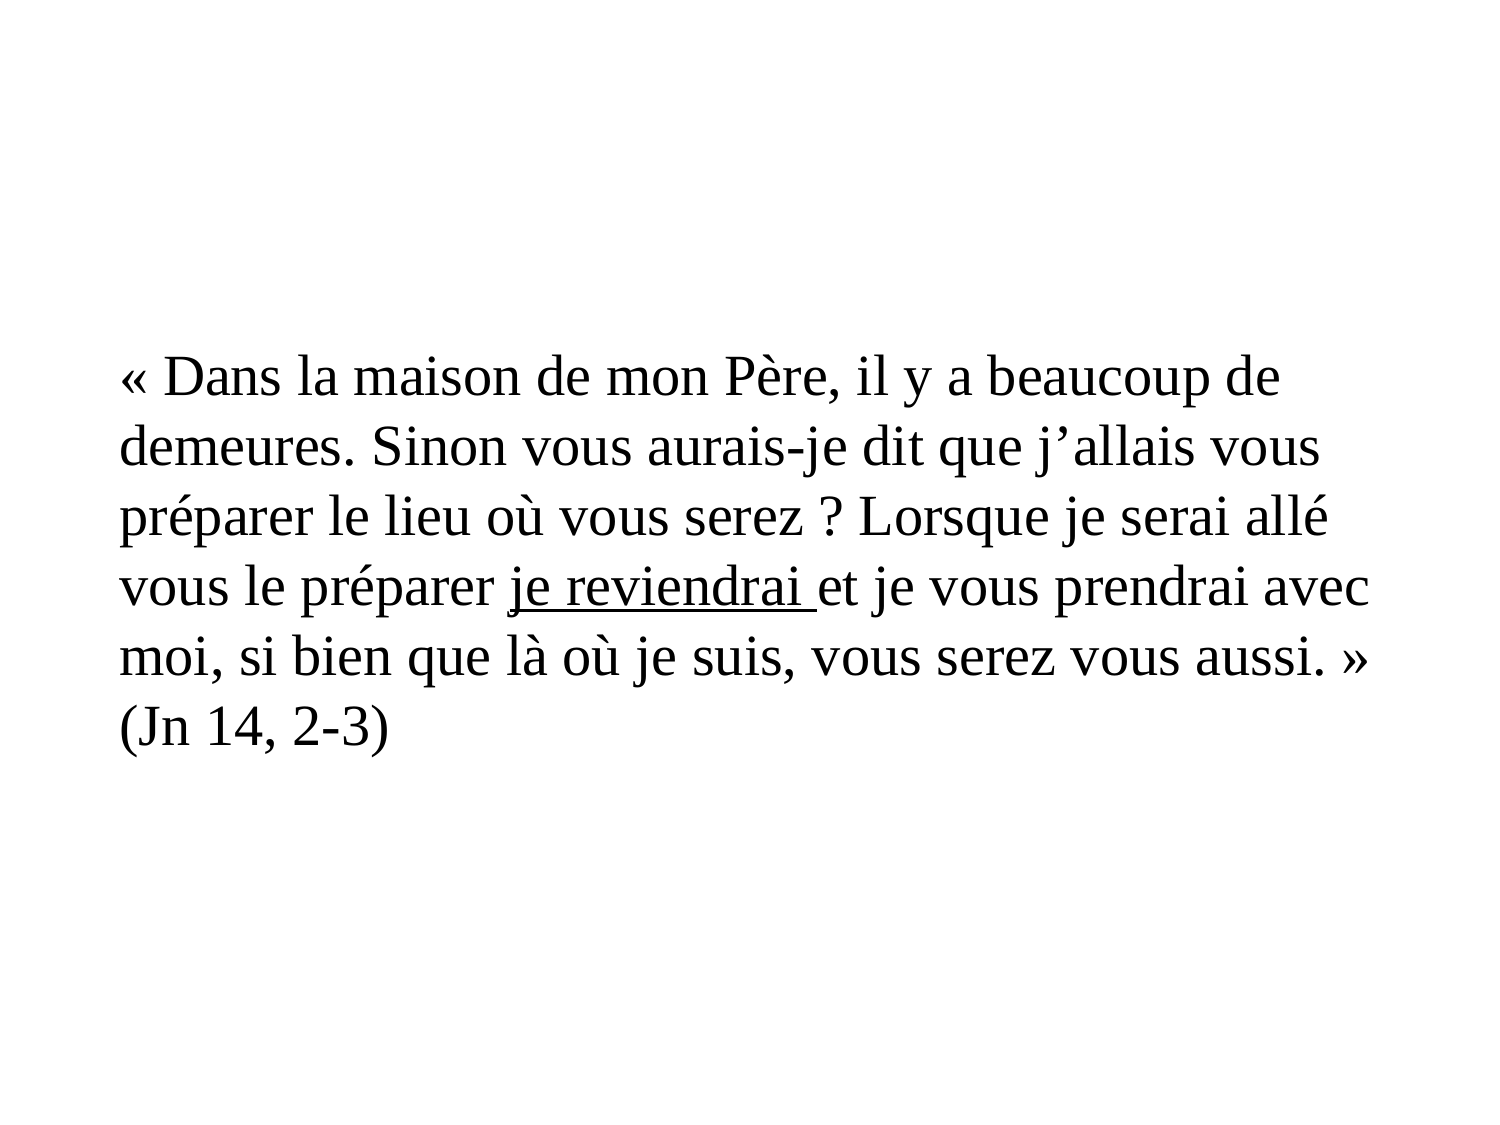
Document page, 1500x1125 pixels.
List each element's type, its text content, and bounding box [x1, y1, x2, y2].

text_box « Dans la maison de mon Père, il y a beaucoup de demeures. Sinon vous aurais-je dit que j’allais vous préparer le lieu où vous serez ? Lorsque je serai allé vous le préparer je reviendrai et je vous prendrai avec moi, si bien que là où je suis, vous serez vous aussi. » (Jn 14, 2-3) [104, 329, 1396, 765]
